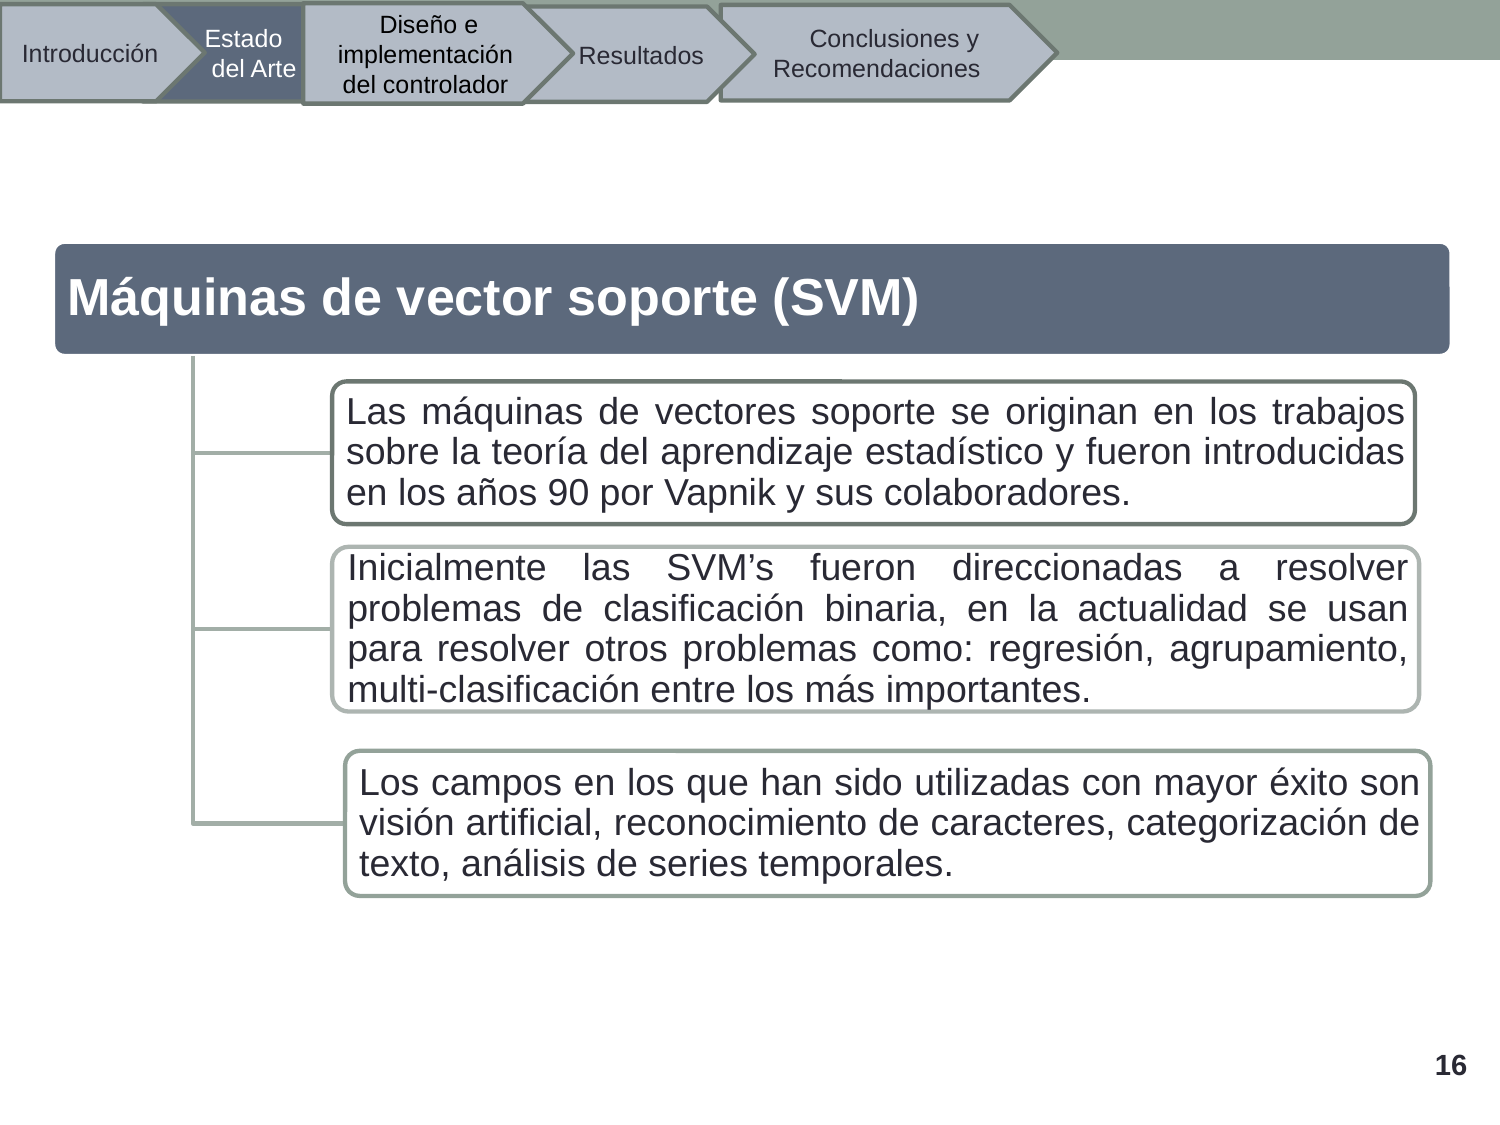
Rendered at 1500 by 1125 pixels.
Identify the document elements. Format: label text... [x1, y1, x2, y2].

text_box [52, 112, 1452, 1012]
text_box 16 [1132, 1024, 1483, 1103]
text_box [0, 2, 1058, 104]
